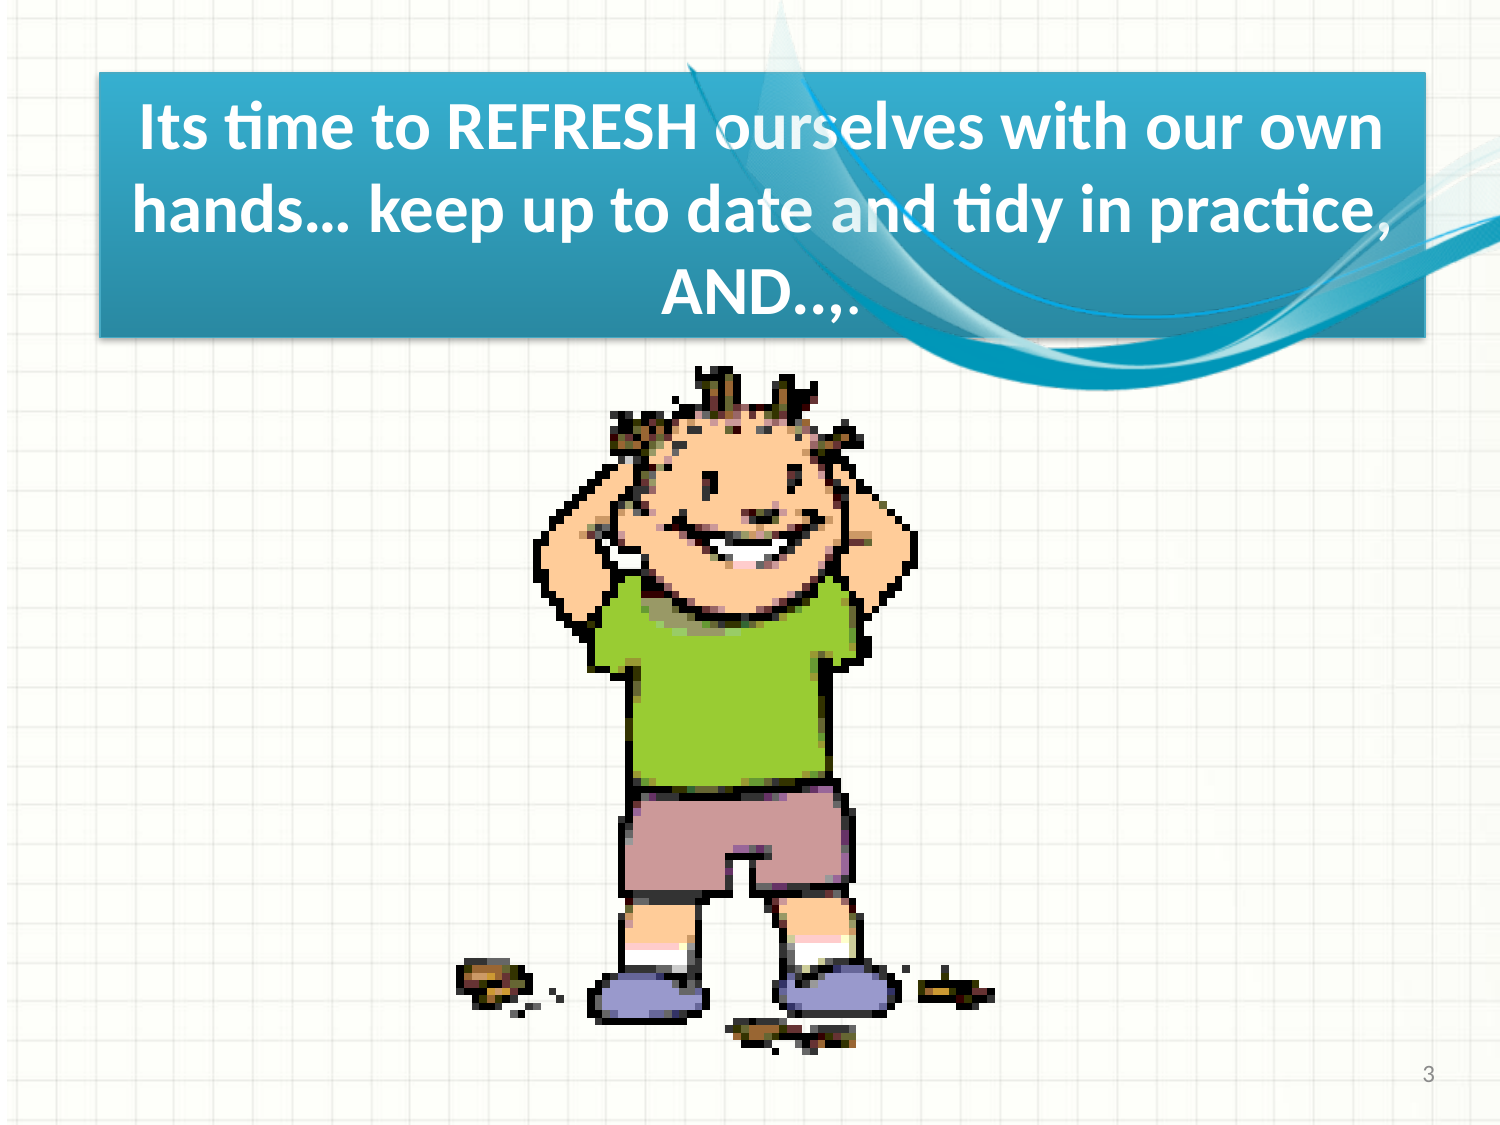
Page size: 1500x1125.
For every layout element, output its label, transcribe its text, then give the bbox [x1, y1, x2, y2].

text_box Its time to REFRESH ourselves with our own hands… keep up to date and tidy in practice, AND..,. [99, 72, 680, 338]
picture [7, 0, 1500, 1125]
